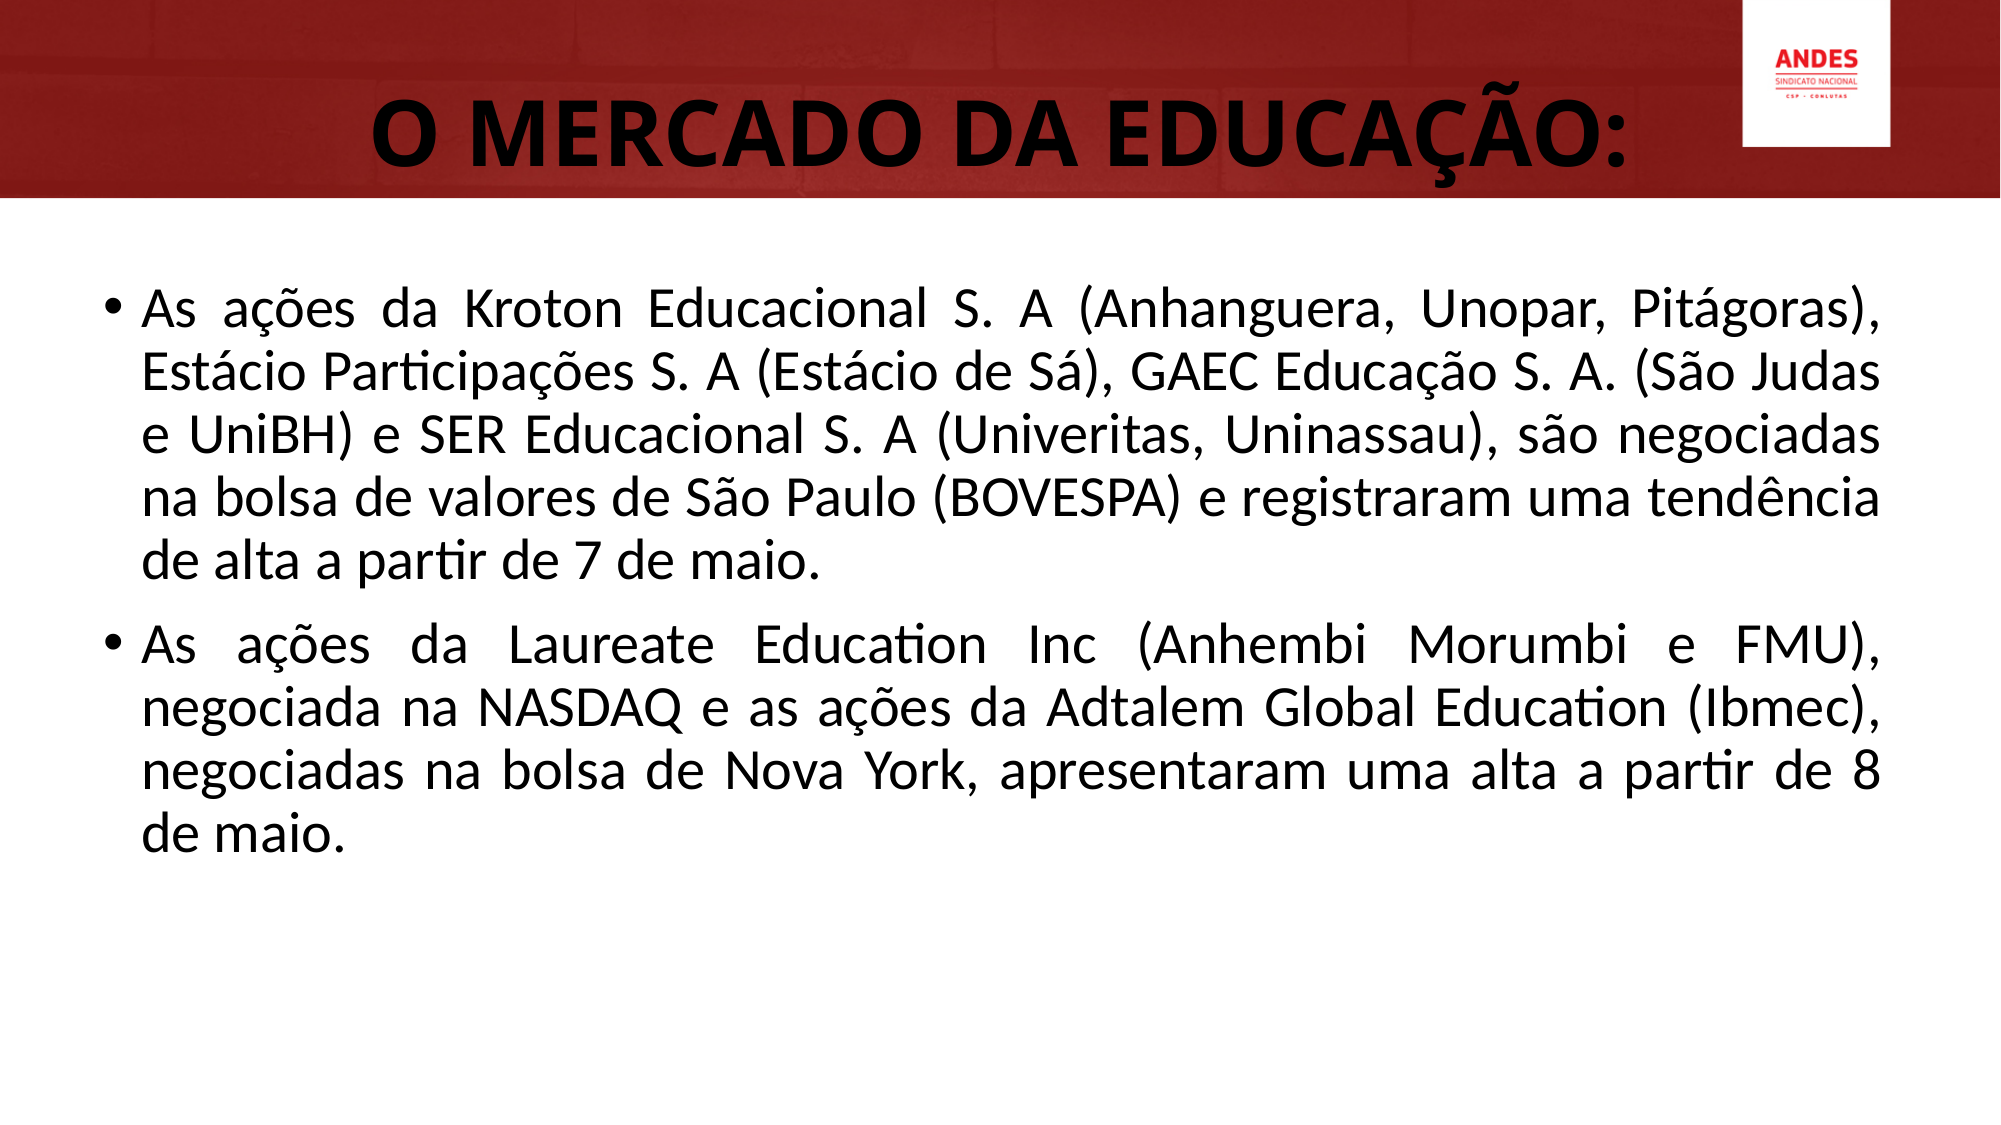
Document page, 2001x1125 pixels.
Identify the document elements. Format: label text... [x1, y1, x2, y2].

list As ações da Kroton Educacional S. A (Anhanguera, Unopar, Pitágoras), Estácio Participações S. A (Estácio de Sá), GAEC Educação S. A. (São Judas e UniBH) e SER Educacional S. A (Univeritas, Uninassau), são negociadas na bolsa de valores de São Paulo (BOVESPA) e registraram uma tendência de alta a partir de 7 de maio. As ações da Laureate Education Inc (Anhembi Morumbi e FMU), negociada na NASDAQ e as ações da Adtalem Global Education (Ibmec), negociadas na bolsa de Nova York, apresentaram uma alta a partir de 8 de maio. [88, 270, 1898, 1069]
title O MERCADO DA EDUCAÇÃO: [137, 59, 1863, 214]
picture [0, 0, 2001, 1125]
